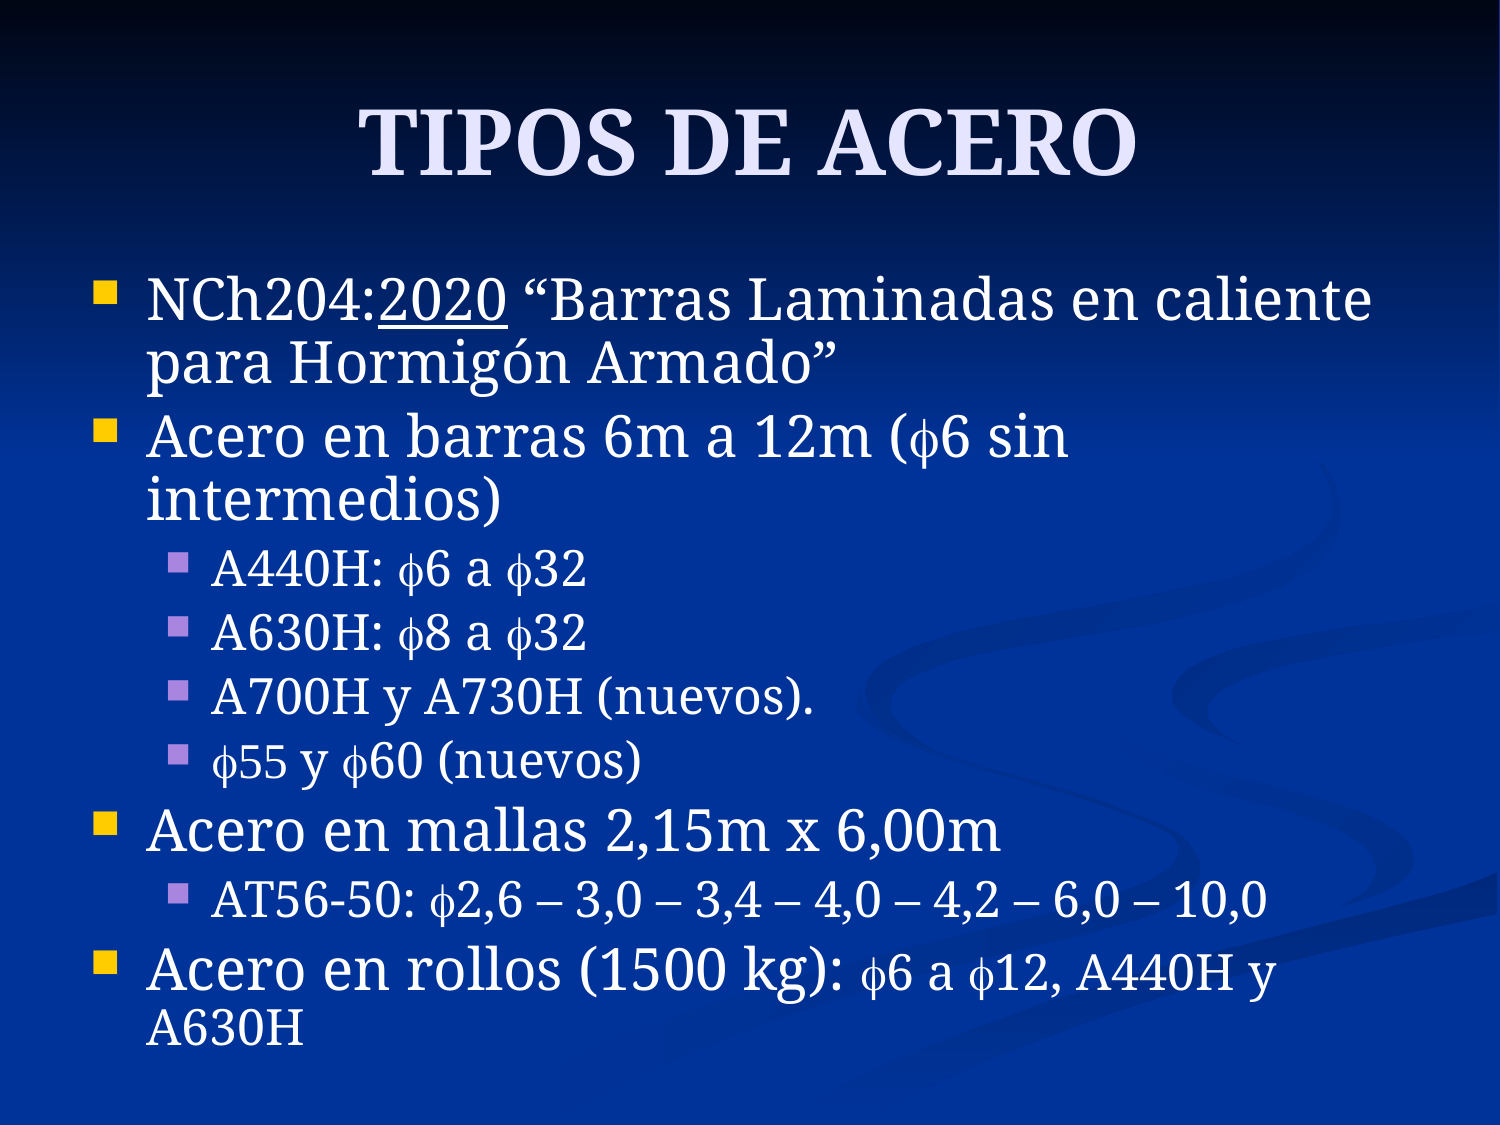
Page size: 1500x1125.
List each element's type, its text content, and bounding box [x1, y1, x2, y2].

list NCh204:2020 “Barras Laminadas en caliente para Hormigón Armado” Acero en barras 6m a 12m (f6 sin intermedios) A440H: f6 a f32 A630H: f8 a f32 A700H y A730H (nuevos). f55 y f60 (nuevos) Acero en mallas 2,15m x 6,00m AT56-50: f2,6 – 3,0 – 3,4 – 4,0 – 4,2 – 6,0 – 10,0 Acero en rollos (1500 kg): f6 a f12, A440H y A630H [74, 262, 1426, 1006]
title TIPOS DE ACERO [74, 44, 1426, 233]
